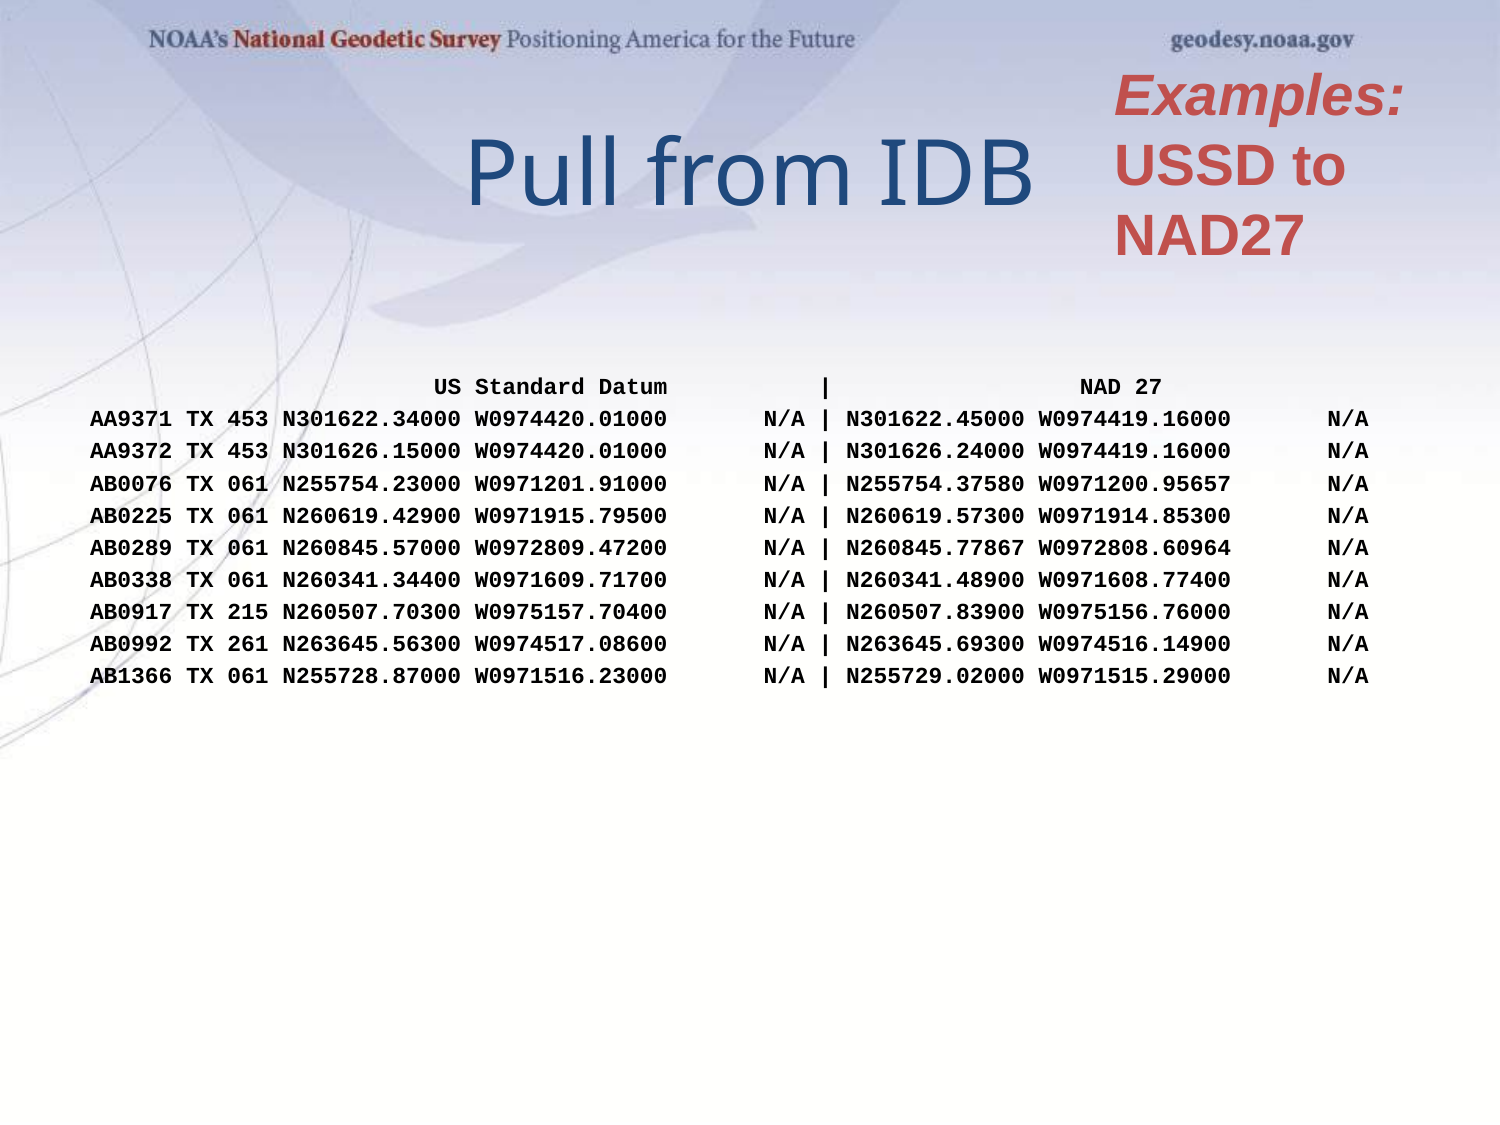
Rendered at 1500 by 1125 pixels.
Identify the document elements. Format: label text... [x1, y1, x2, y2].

picture [0, 0, 1500, 1122]
text_box Examples: USSD to NAD27 [1099, 50, 1463, 275]
list US Standard Datum | NAD 27 AA9371 TX 453 N301622.34000 W0974420.01000 N/A | N301622.45000 W0974419.16000 N/A AA9372 TX 453 N301626.15000 W0974420.01000 N/A | N301626.24000 W0974419.16000 N/A AB0076 TX 061 N255754.23000 W0971201.91000 N/A | N255754.37580 W0971200.95657 N/A AB0225 TX 061 N260619.42900 W0971915.79500 N/A | N260619.57300 W0971914.85300 N/A AB0289 TX 061 N260845.57000 W0972809.47200 N/A | N260845.77867 W0972808.60964 N/A AB0338 TX 061 N260341.34400 W0971609.71700 N/A | N260341.48900 W0971608.77400 N/A AB0917 TX 215 N260507.70300 W0975157.70400 N/A | N260507.83900 W0975156.76000 N/A AB0992 TX 261 N263645.56300 W0974517.08600 N/A | N263645.69300 W0974516.14900 N/A AB1366 TX 061 N255728.87000 W0971516.23000 N/A | N255729.02000 W0971515.29000 N/A [75, 299, 1425, 1005]
title Pull from IDB [75, 75, 1099, 263]
